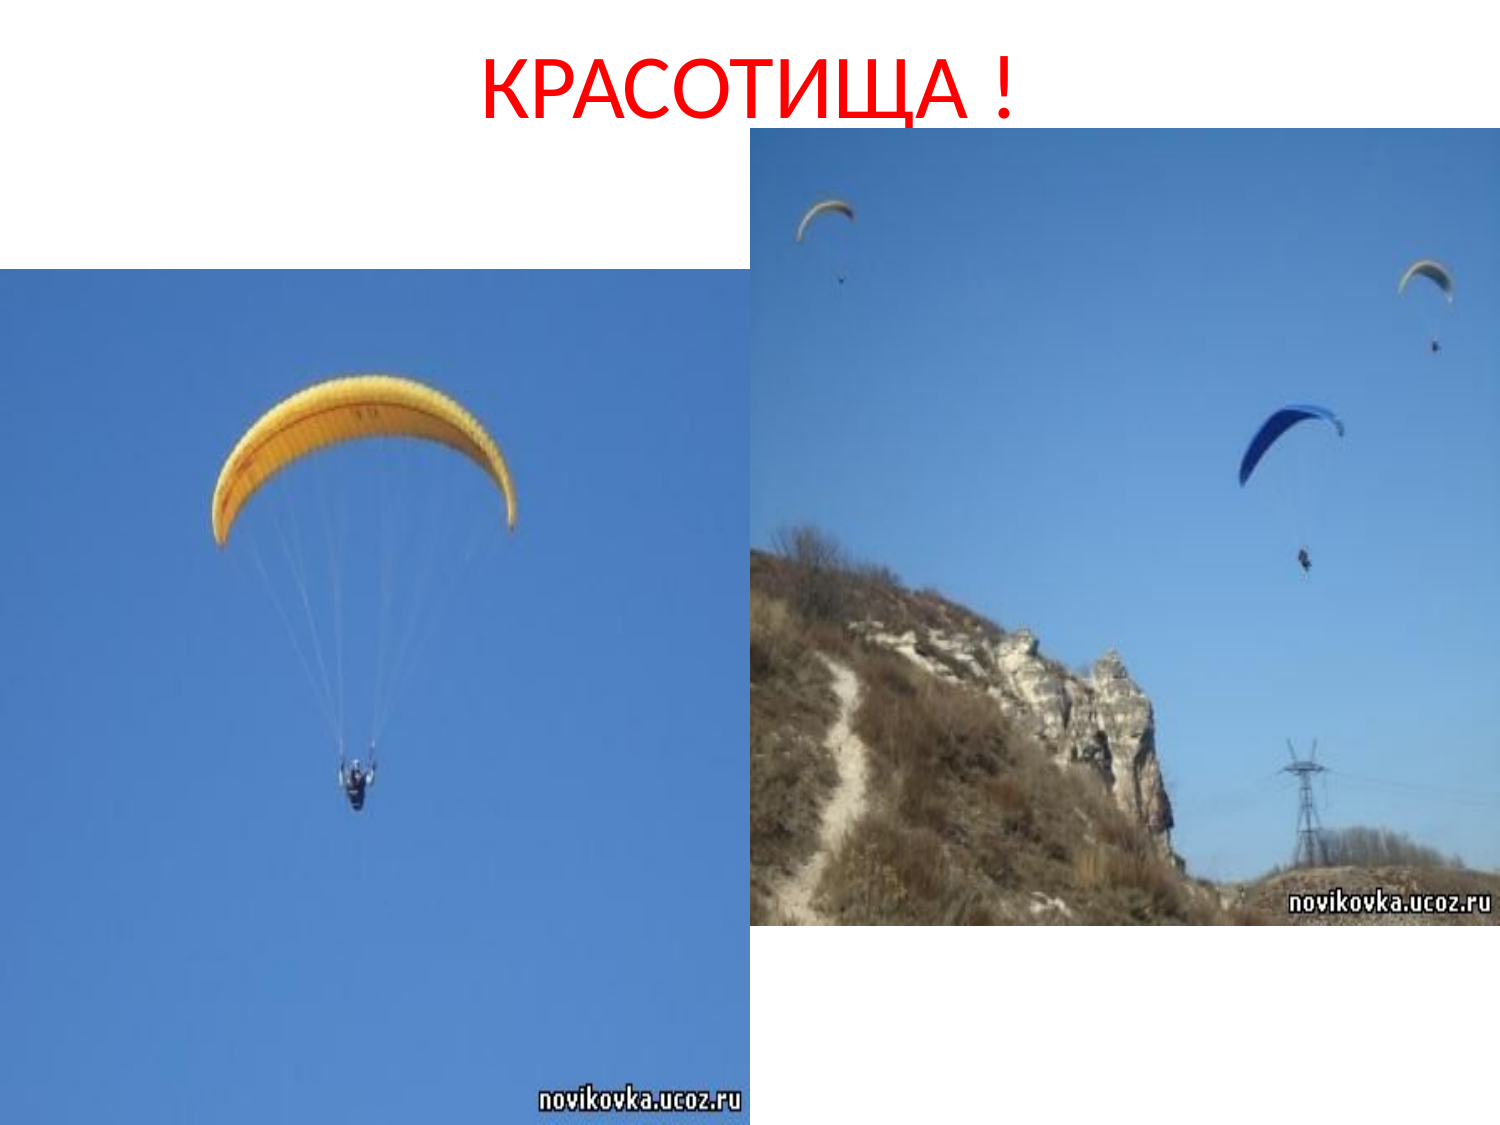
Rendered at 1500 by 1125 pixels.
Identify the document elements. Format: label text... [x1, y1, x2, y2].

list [0, 269, 751, 1125]
picture [749, 128, 1500, 926]
title КРАСОТИЩА ! [75, 0, 1425, 164]
